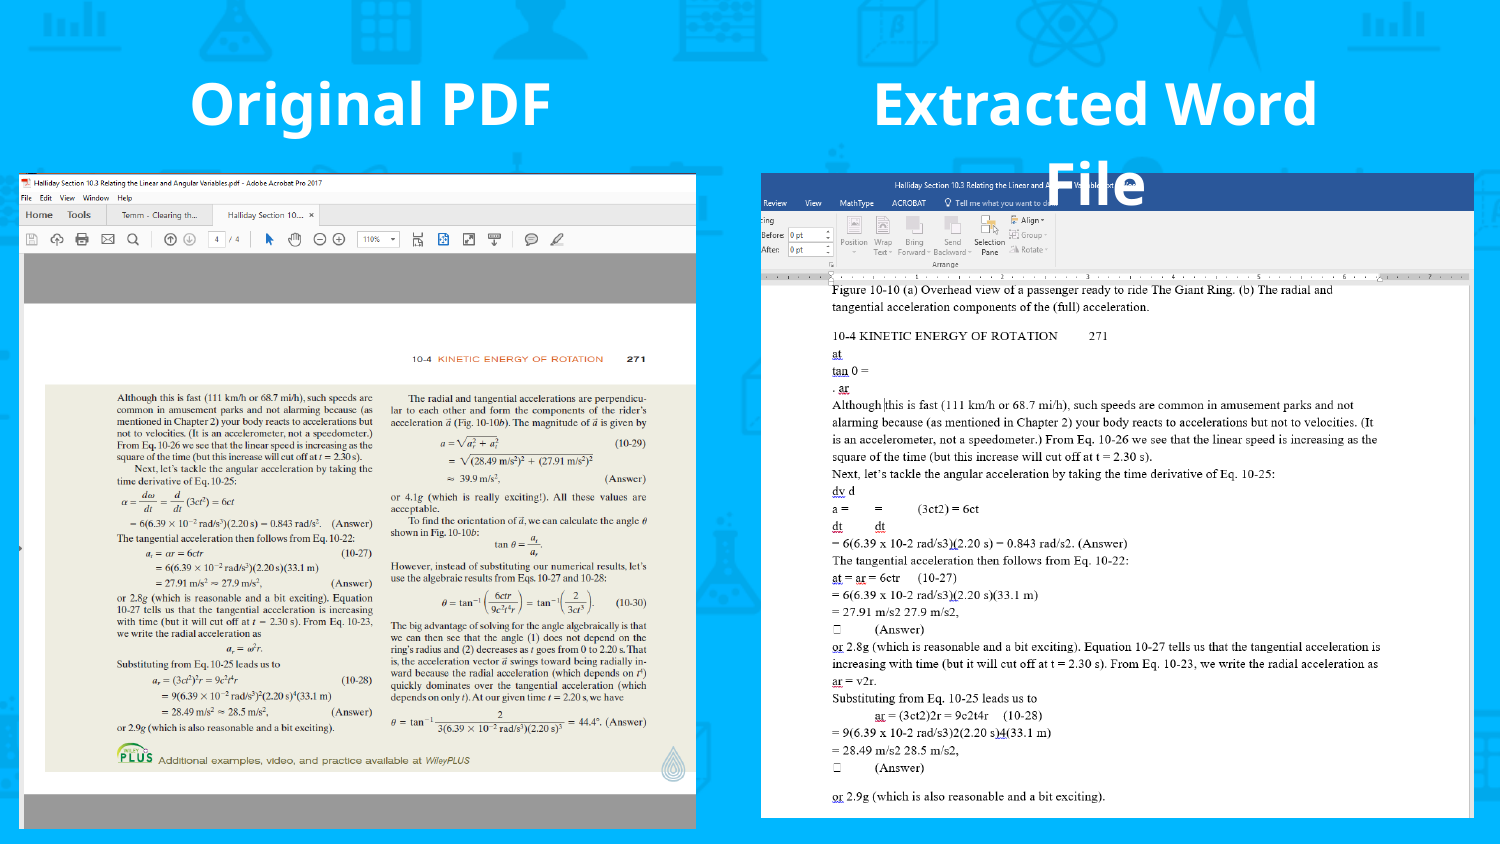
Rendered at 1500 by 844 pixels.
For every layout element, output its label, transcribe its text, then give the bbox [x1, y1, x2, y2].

subtitle Original PDF [81, 41, 661, 137]
picture [762, 161, 1473, 817]
picture [1081, 161, 1089, 168]
subtitle Extracted Word File [806, 41, 1386, 137]
picture [20, 174, 695, 828]
